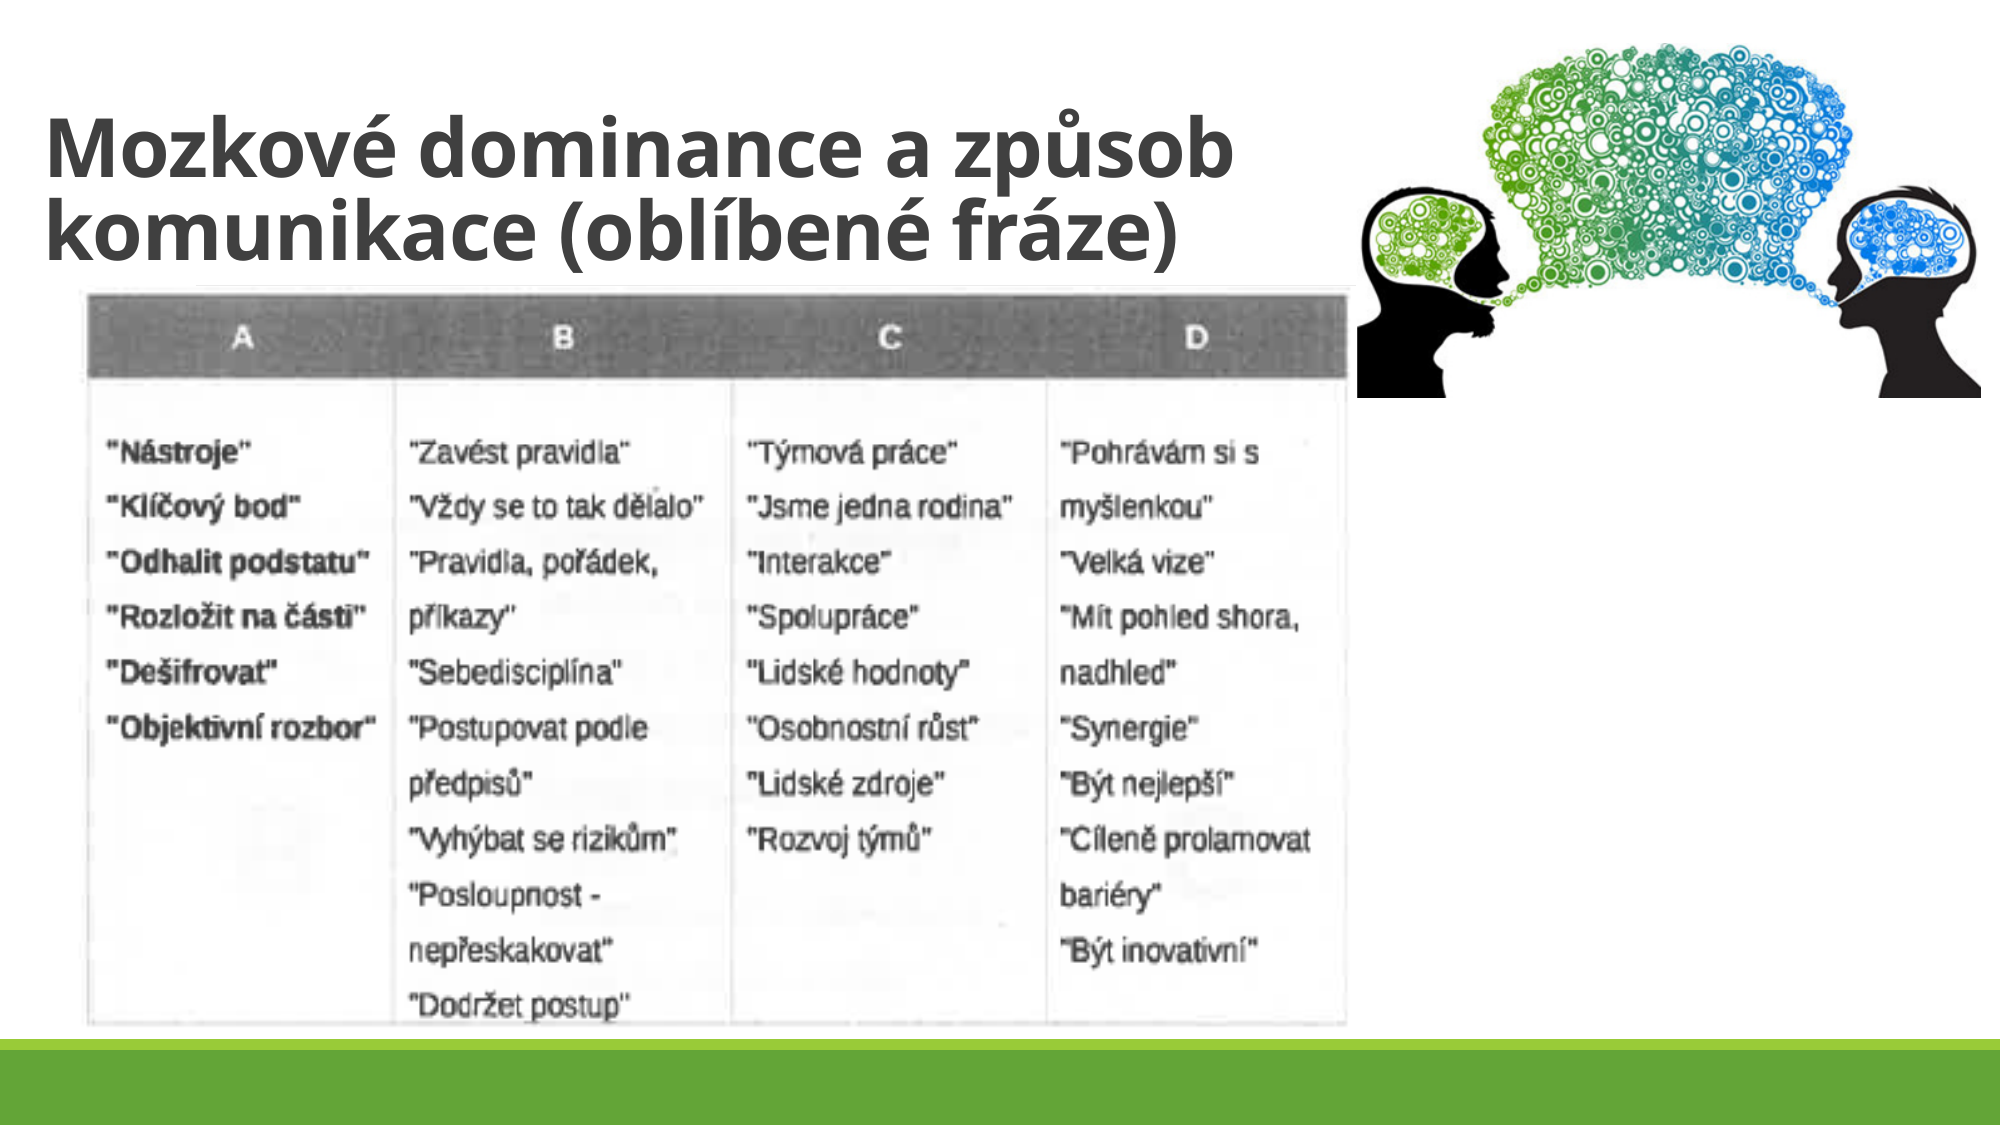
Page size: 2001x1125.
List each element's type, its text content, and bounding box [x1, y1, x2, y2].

title Mozkové dominance a způsob komunikace (oblíbené fráze) [28, 47, 337, 285]
title Mozkové dominance a způsob komunikace (oblíbené fráze) [1097, 47, 1282, 285]
picture [75, 17, 1982, 1125]
